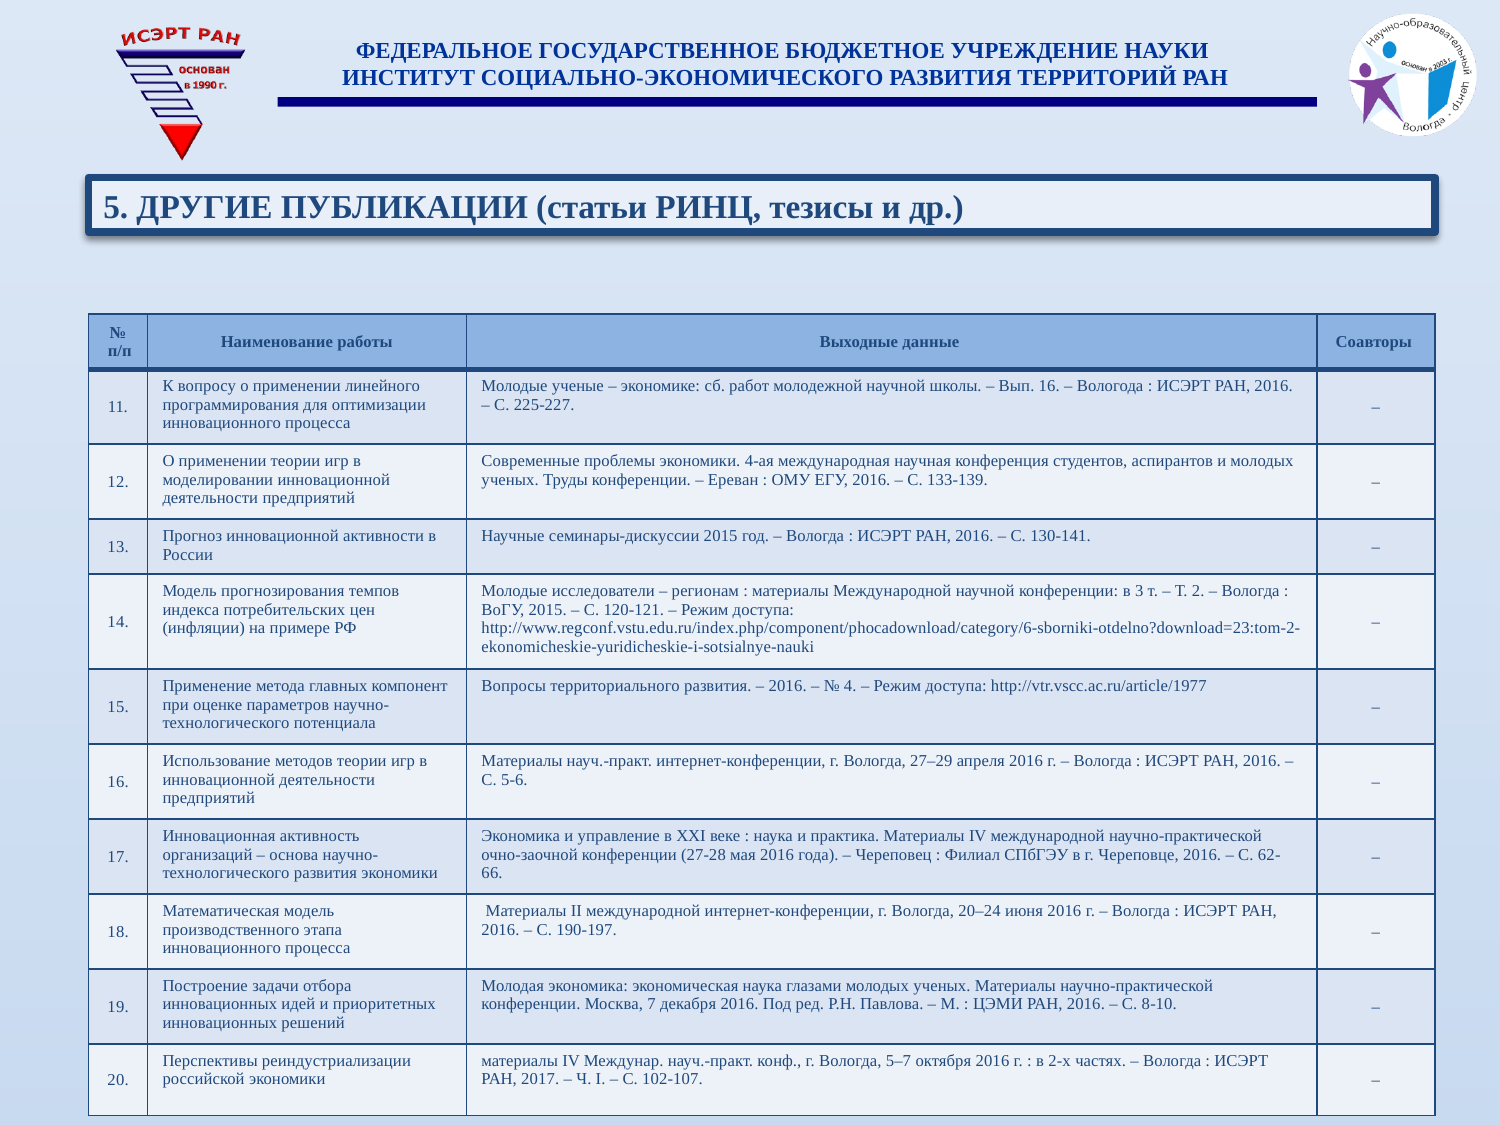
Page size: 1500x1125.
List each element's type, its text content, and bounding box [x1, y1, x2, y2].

table_cell 20. [89, 1045, 147, 1115]
table_cell Использование методов теории игр в инновационной деятельности предприятий [148, 745, 466, 818]
table_cell Материалы II международной интернет-конференции, г. Вологда, 20–24 июня 2016 г. – Вологда : ИСЭРТ РАН, 2016. – С. 190-197. [467, 895, 1316, 968]
picture [110, 23, 249, 162]
table_cell Материалы науч.-практ. интернет-конференции, г. Вологда, 27–29 апреля 2016 г. – Вологда : ИСЭРТ РАН, 2016. – C. 5-6. [467, 745, 1316, 818]
table_cell Модель прогнозирования темпов индекса потребительских цен (инфляции) на примере РФ [148, 575, 466, 668]
table_cell Инновационная активность организаций – основа научно-технологического развития экономики [148, 820, 466, 893]
table_cell Математическая модель производственного этапа инновационного процесса [148, 895, 466, 968]
table_cell 13. [89, 520, 147, 573]
table_cell – [1318, 1045, 1434, 1115]
table_cell – [1318, 445, 1434, 518]
picture [1345, 10, 1478, 138]
table_cell – [1318, 520, 1434, 573]
table_cell 18. [89, 895, 147, 968]
table_cell Экономика и управление в XXI веке : наука и практика. Материалы IV международной научно-практической очно-заочной конференции (27-28 мая 2016 года). – Череповец : Филиал СПбГЭУ в г. Череповце, 2016. – С. 62-66. [467, 820, 1316, 893]
table_header Выходные данные [467, 315, 1316, 367]
table_cell 16. [89, 745, 147, 818]
table_cell Молодые исследователи – регионам : материалы Международной научной конференции: в 3 т. – Т. 2. – Вологда : ВоГУ, 2015. – С. 120-121. – Режим доступа: http://www.regconf.vstu.edu.ru/index.php/component/phocadownload/category/6-sborniki-otdelno?download=23:tom-2-ekonomicheskie-yuridicheskie-i-sotsialnye-nauki [467, 575, 1316, 668]
table_cell 15. [89, 670, 147, 743]
text_box ФЕДЕРАЛЬНОЕ ГОСУДАРСТВЕННОЕ БЮДЖЕТНОЕ УЧРЕЖДЕНИЕ НАУКИ ИНСТИТУТ СОЦИАЛЬНО-ЭКОНОМИЧЕСКОГО РАЗВИТИЯ ТЕРРИТОРИЙ РАН [253, 31, 1339, 98]
table_cell Молодые ученые – экономике: сб. работ молодежной научной школы. – Вып. 16. – Вологода : ИСЭРТ РАН, 2016. – С. 225-227. [467, 372, 1316, 443]
table_cell – [1318, 895, 1434, 968]
table_header Наименование работы [148, 315, 466, 367]
table_cell 11. [89, 372, 147, 443]
table_cell К вопросу о применении линейного программирования для оптимизации инновационного процесса [148, 372, 466, 443]
table_cell Прогноз инновационной активности в России [148, 520, 466, 573]
table_cell Перспективы реиндустриализации российской экономики [148, 1045, 466, 1115]
table_cell Построение задачи отбора инновационных идей и приоритетных инновационных решений [148, 970, 466, 1043]
table_cell – [1318, 372, 1434, 443]
table_cell Современные проблемы экономики. 4-ая международная научная конференция студентов, аспирантов и молодых ученых. Труды конференции. – Ереван : ОМУ ЕГУ, 2016. – С. 133-139. [467, 445, 1316, 518]
table_cell Применение метода главных компонент при оценке параметров научно-технологического потенциала [148, 670, 466, 743]
table_cell – [1318, 820, 1434, 893]
table_cell Молодая экономика: экономическая наука глазами молодых ученых. Материалы научно-практической конференции. Москва, 7 декабря 2016. Под ред. Р.Н. Павлова. – М. : ЦЭМИ РАН, 2016. – С. 8-10. [467, 970, 1316, 1043]
table_cell 17. [89, 820, 147, 893]
table_cell Вопросы территориального развития. – 2016. – № 4. – Режим доступа: http://vtr.vscc.ac.ru/article/1977 [467, 670, 1316, 743]
table_cell – [1318, 575, 1434, 668]
table_cell 19. [89, 970, 147, 1043]
table_header Соавторы [1318, 315, 1434, 367]
table_cell О применении теории игр в моделировании инновационной деятельности предприятий [148, 445, 466, 518]
table_cell – [1318, 745, 1434, 818]
table_cell Научные семинары-дискуссии 2015 год. – Вологда : ИСЭРТ РАН, 2016. – С. 130-141. [467, 520, 1316, 573]
table_cell – [1318, 670, 1434, 743]
text_box 5. ДРУГИЕ ПУБЛИКАЦИИ (статьи РИНЦ, тезисы и др.) [85, 174, 1439, 236]
table_cell 12. [89, 445, 147, 518]
table_cell 14. [89, 575, 147, 668]
table_cell материалы IV Междунар. науч.-практ. конф., г. Вологда, 5–7 октября 2016 г. : в 2-х частях. – Вологда : ИСЭРТ РАН, 2017. – Ч. I. – С. 102-107. [467, 1045, 1316, 1115]
table_header № п/п [89, 315, 147, 367]
table_cell – [1318, 970, 1434, 1043]
